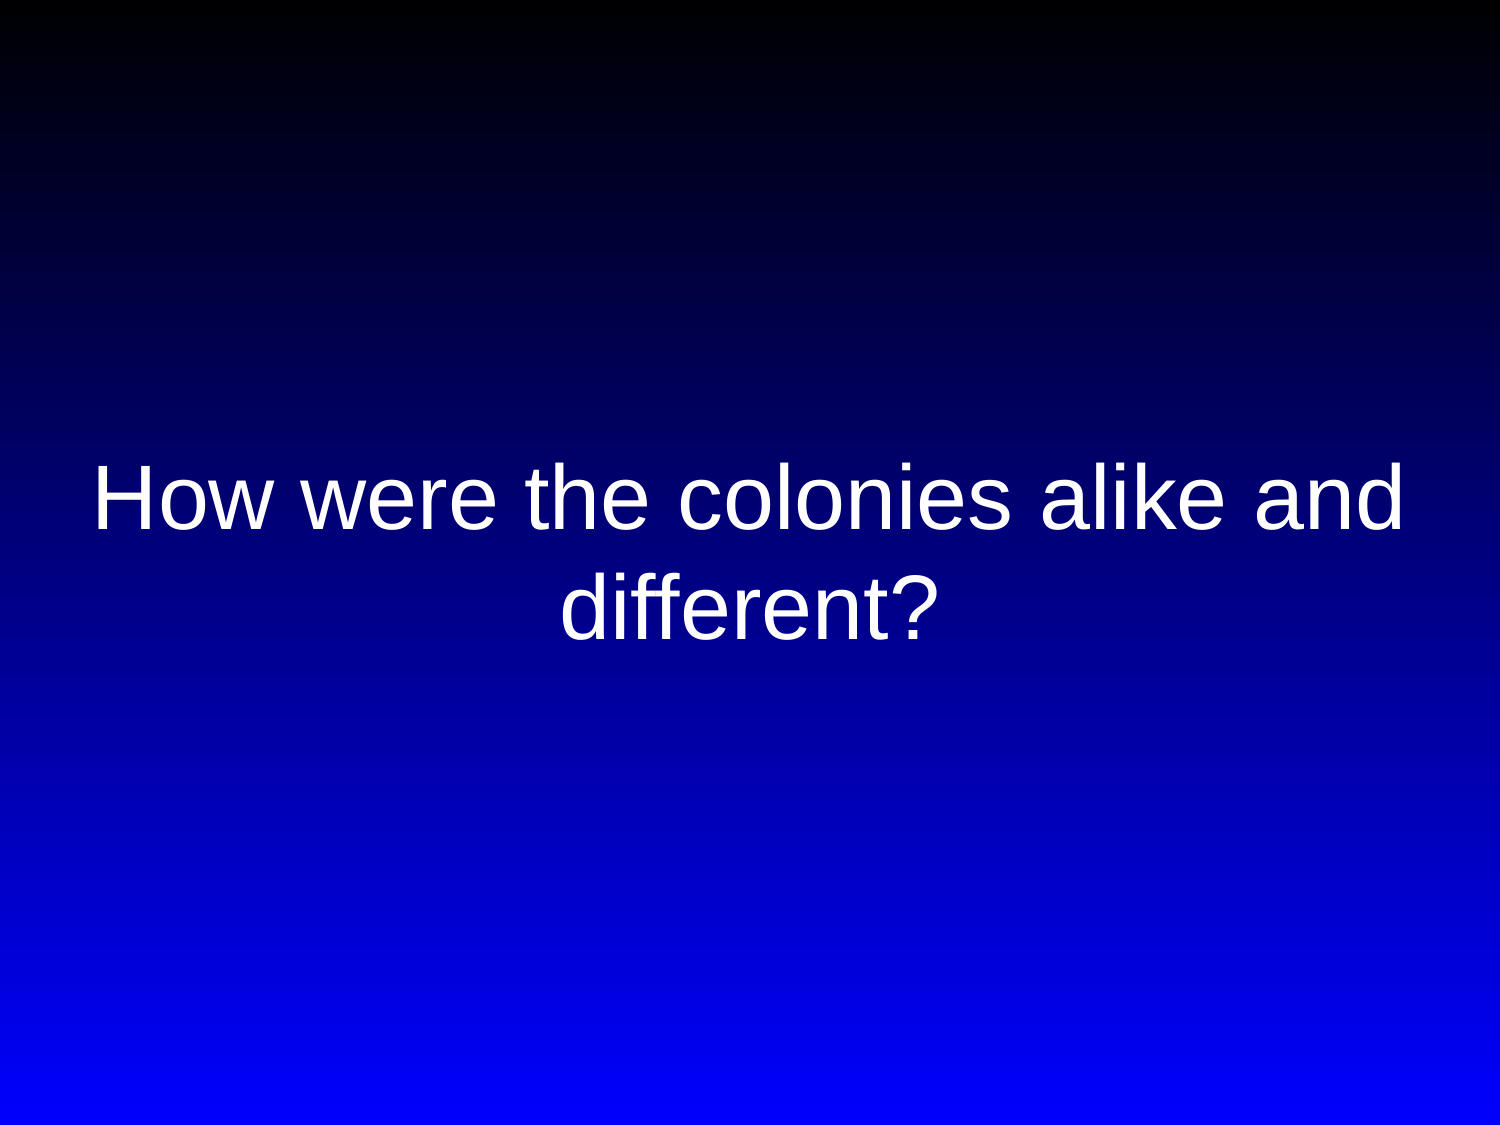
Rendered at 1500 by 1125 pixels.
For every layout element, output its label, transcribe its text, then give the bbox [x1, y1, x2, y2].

title How were the colonies alike and different? [75, 45, 1425, 1050]
